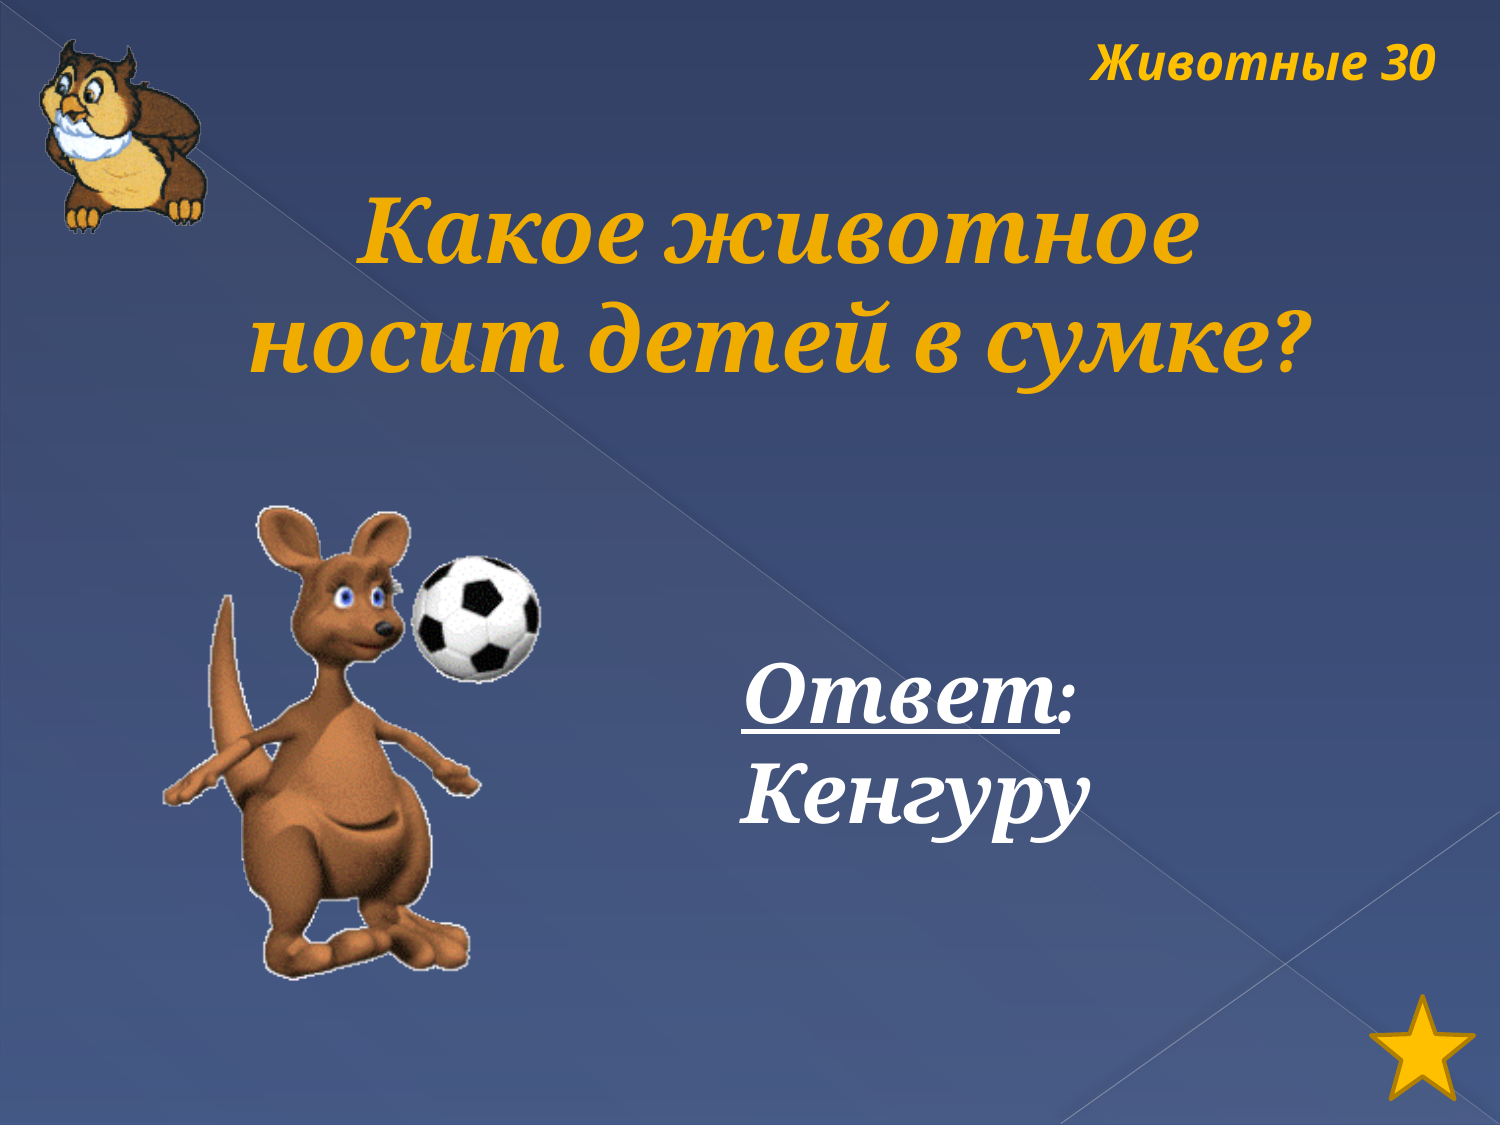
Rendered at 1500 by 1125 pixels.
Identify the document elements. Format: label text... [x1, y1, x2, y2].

picture [128, 386, 622, 1044]
text_box Животные 30 [1078, 23, 1453, 99]
text_box [1369, 993, 1477, 1101]
picture [34, 34, 212, 240]
text_box Ответ: Кенгуру [726, 632, 1418, 848]
text_box Какое животное носит детей в сумке? [187, 163, 1371, 399]
